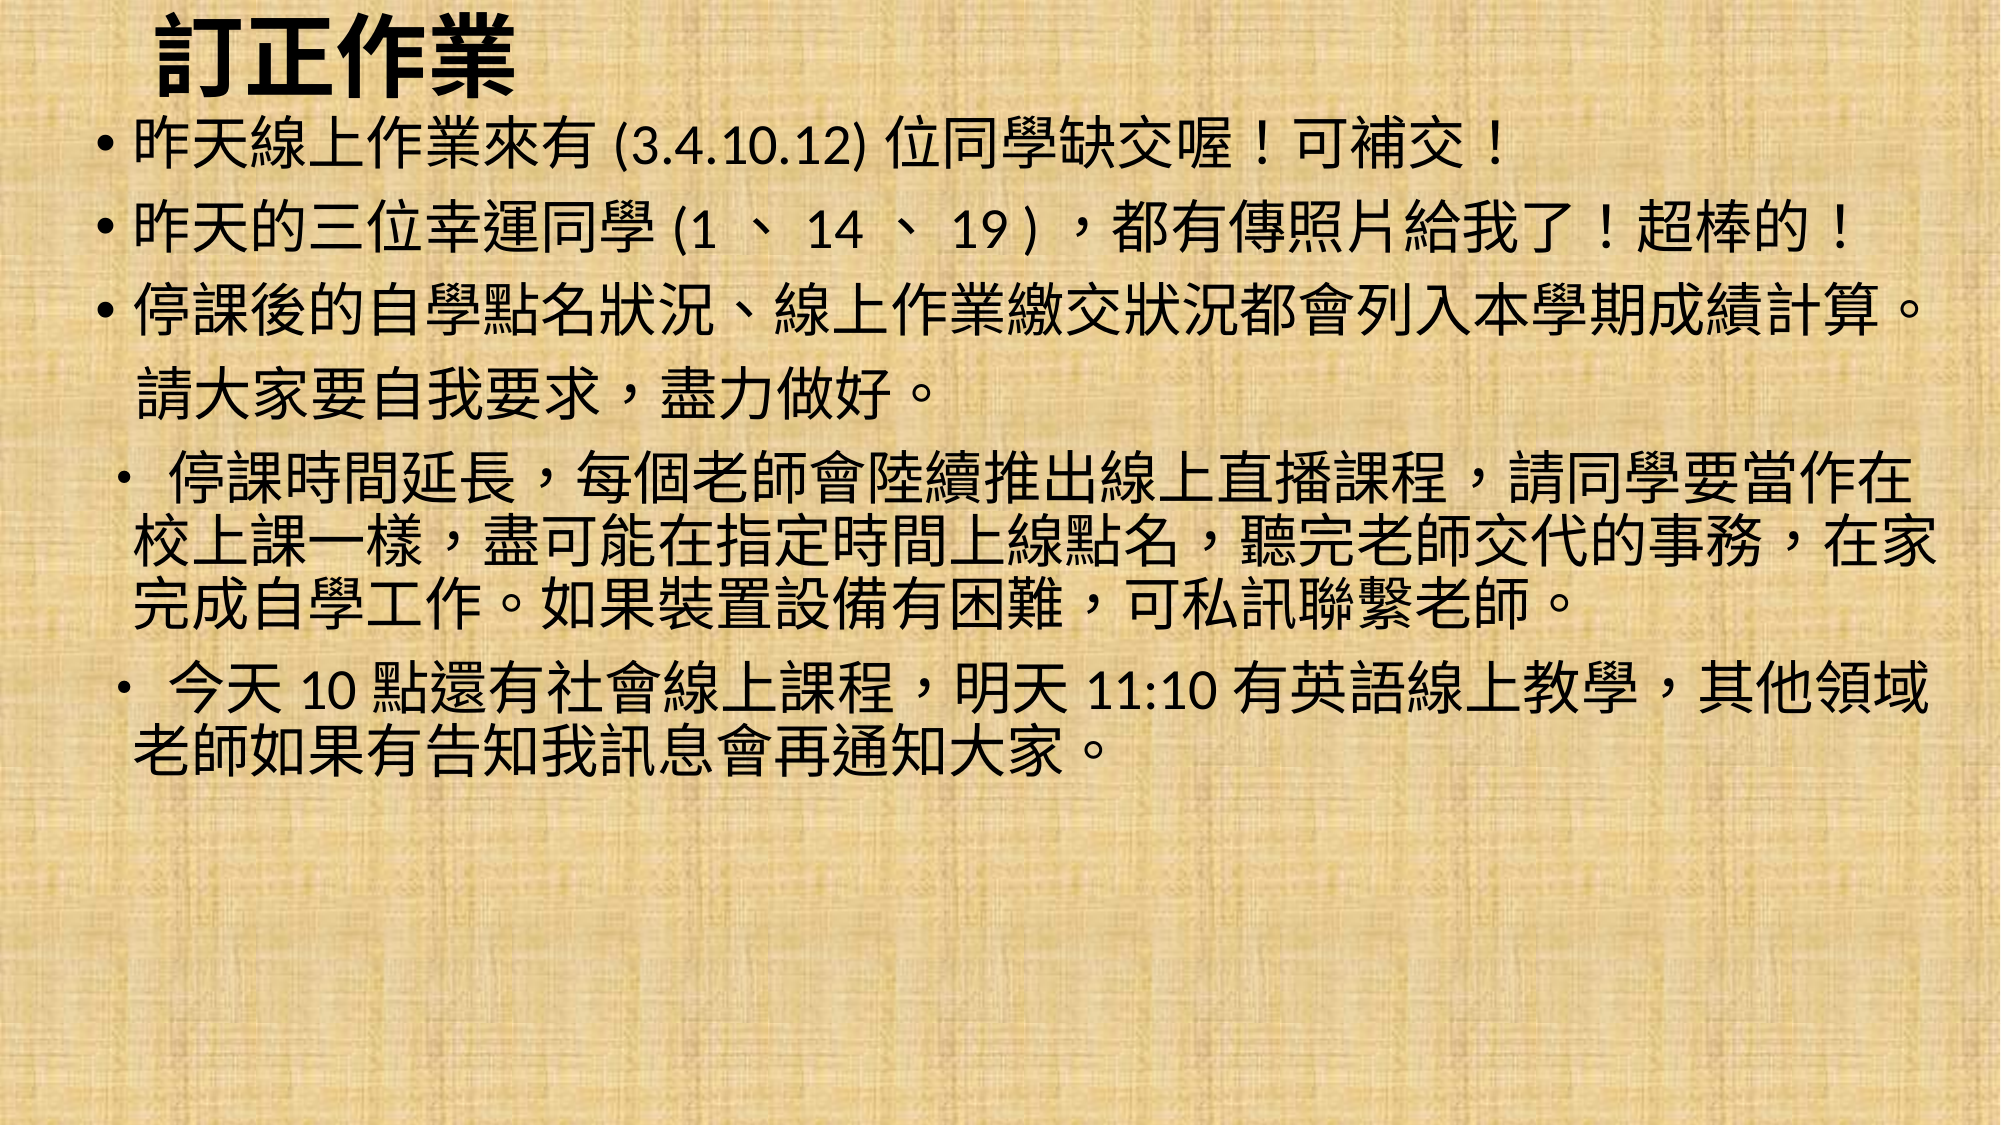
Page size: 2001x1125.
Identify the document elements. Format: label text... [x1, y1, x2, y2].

title 訂正作業 [137, 0, 1863, 106]
list 昨天線上作業來有(3.4.10.12)位同學缺交喔！可補交！ 昨天的三位幸運同學(1、14、19 )，都有傳照片給我了！超棒的！ 停課後的自學點名狀況、線上作業繳交狀況都會列入本學期成績計算。 請大家要自我要求，盡力做好。 ‧停課時間延長，每個老師會陸續推出線上直播課程，請同學要當作在校上課一樣，盡可能在指定時間上線點名，聽完老師交代的事務，在家完成自學工作。如果裝置設備有困難，可私訊聯繫老師。 ‧今天10點還有社會線上課程，明天11:10有英語線上教學，其他領域老師如果有告知我訊息會再通知大家。 [80, 106, 1974, 1014]
picture [0, 0, 2001, 1125]
